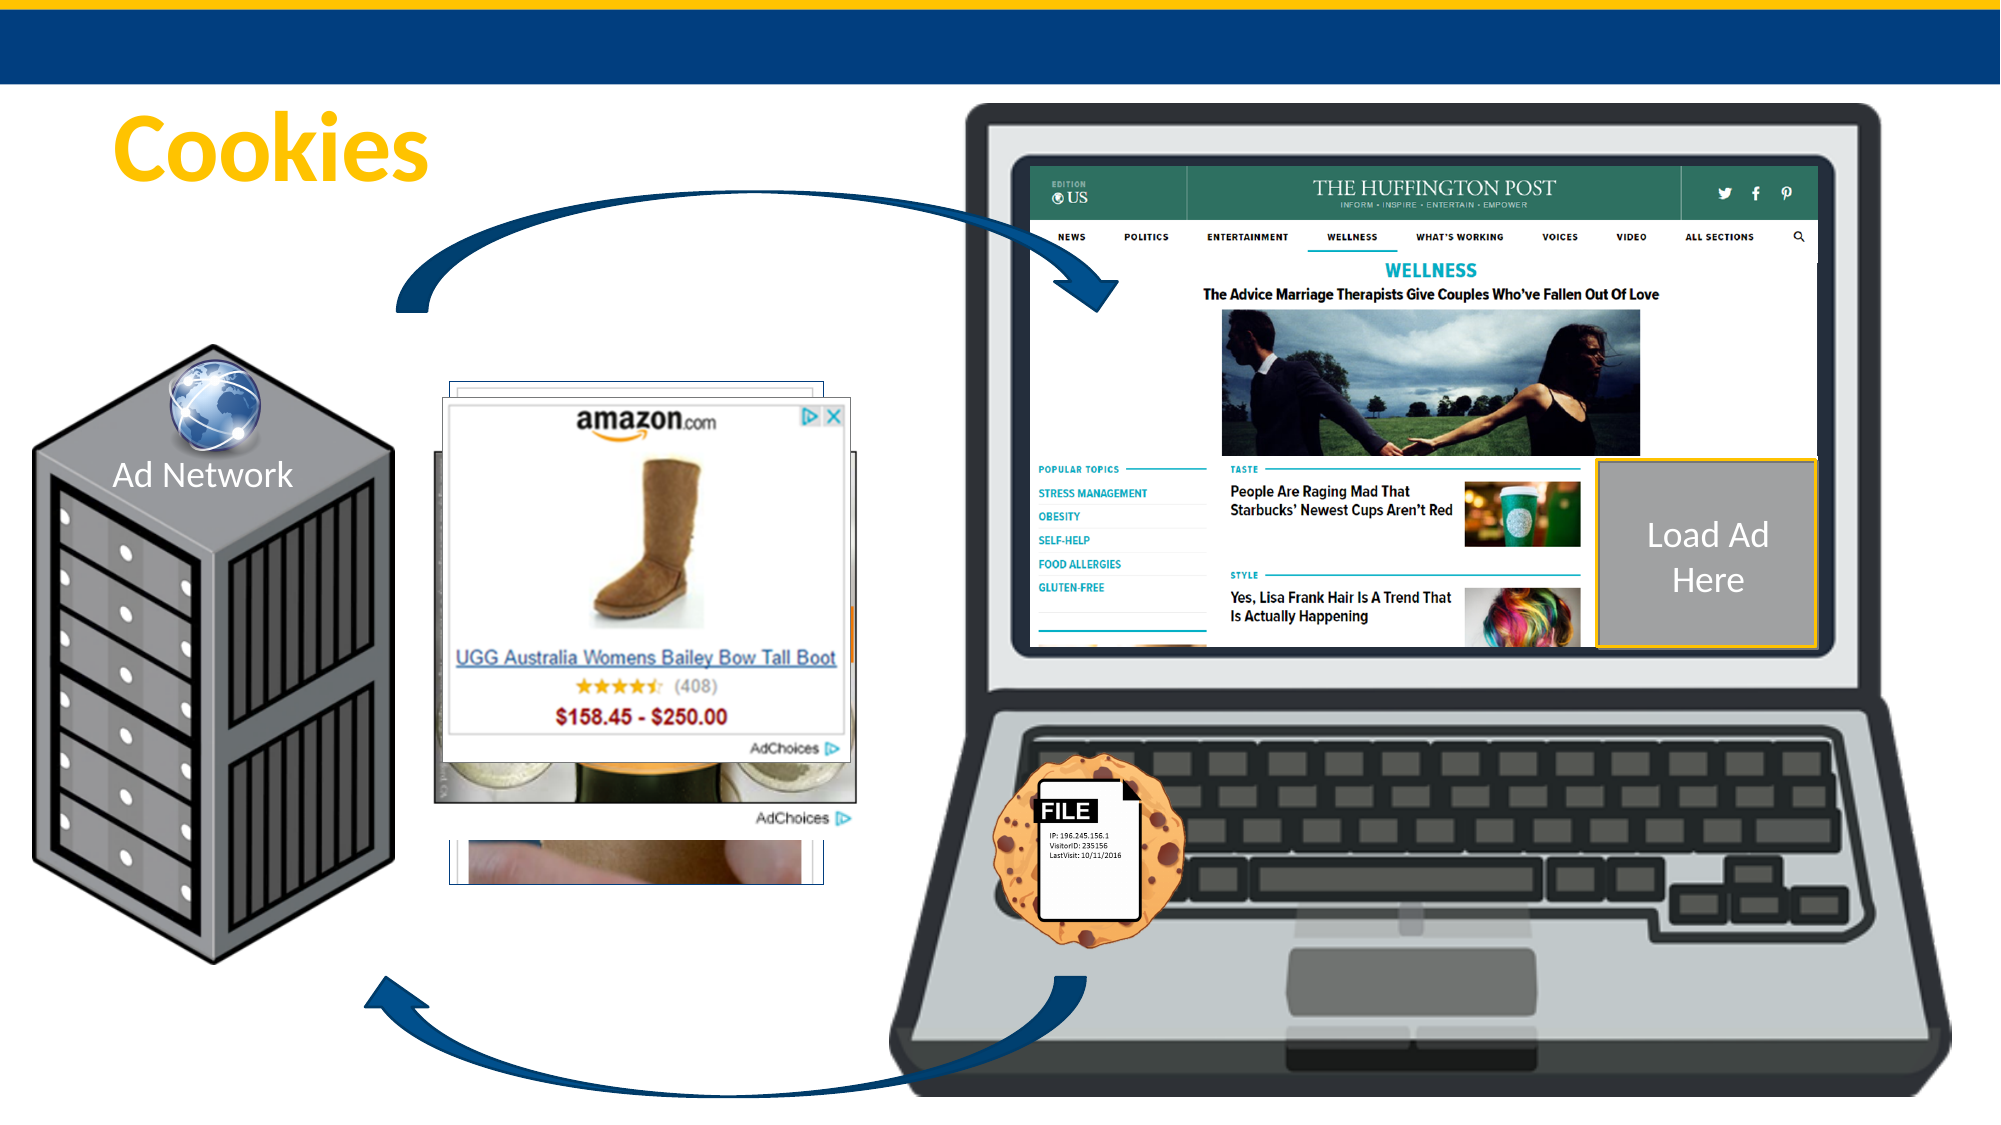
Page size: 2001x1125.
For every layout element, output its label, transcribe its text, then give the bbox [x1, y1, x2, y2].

title Cookies [98, 66, 1799, 237]
picture [428, 381, 869, 885]
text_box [32, 344, 396, 966]
picture [889, 102, 1953, 1098]
text_box [395, 190, 886, 313]
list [1029, 166, 1818, 648]
text_box [363, 975, 886, 1099]
